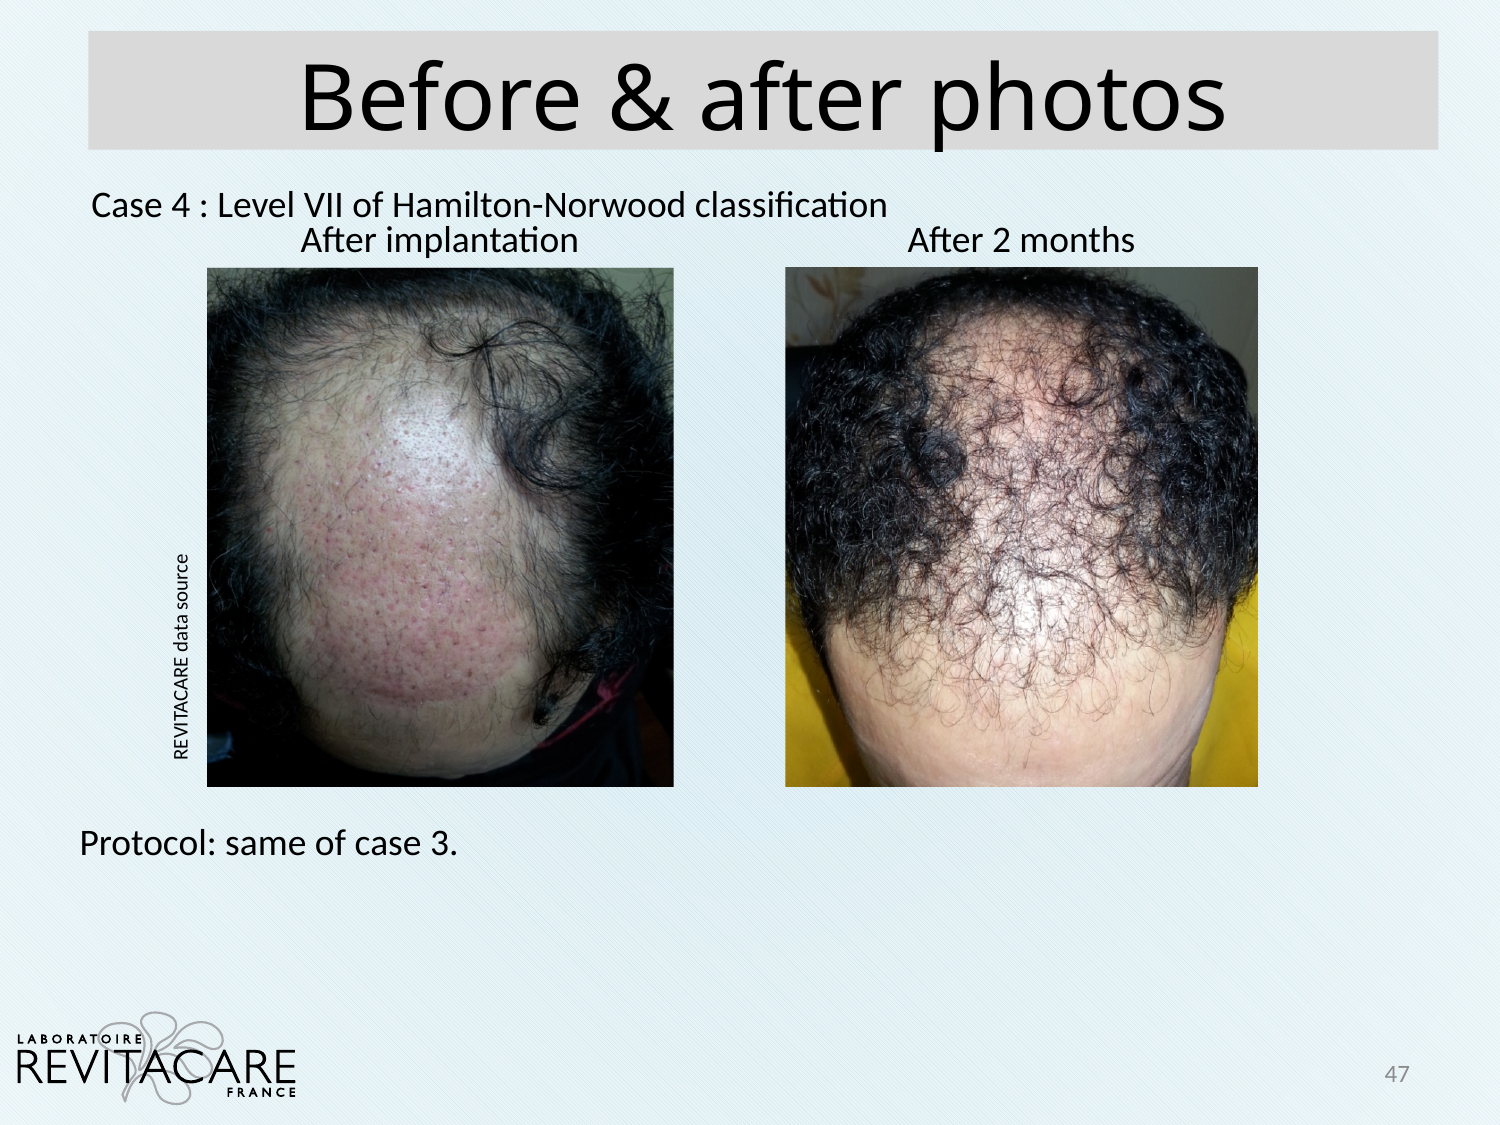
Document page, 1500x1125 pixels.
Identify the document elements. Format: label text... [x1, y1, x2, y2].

picture [17, 1011, 296, 1106]
picture [180, 268, 701, 787]
text_box Before & after photos [88, 30, 1439, 150]
text_box Protocol: same of case 3. [64, 810, 1400, 871]
slide_number 47 [1074, 1042, 1425, 1103]
text_box REVITACARE data source [159, 515, 200, 776]
picture [761, 267, 1282, 787]
text_box Case 4 : Level VII of Hamilton-Norwood classification [76, 172, 1424, 233]
text_box After 2 months [785, 233, 1258, 267]
text_box After implantation [206, 233, 674, 268]
